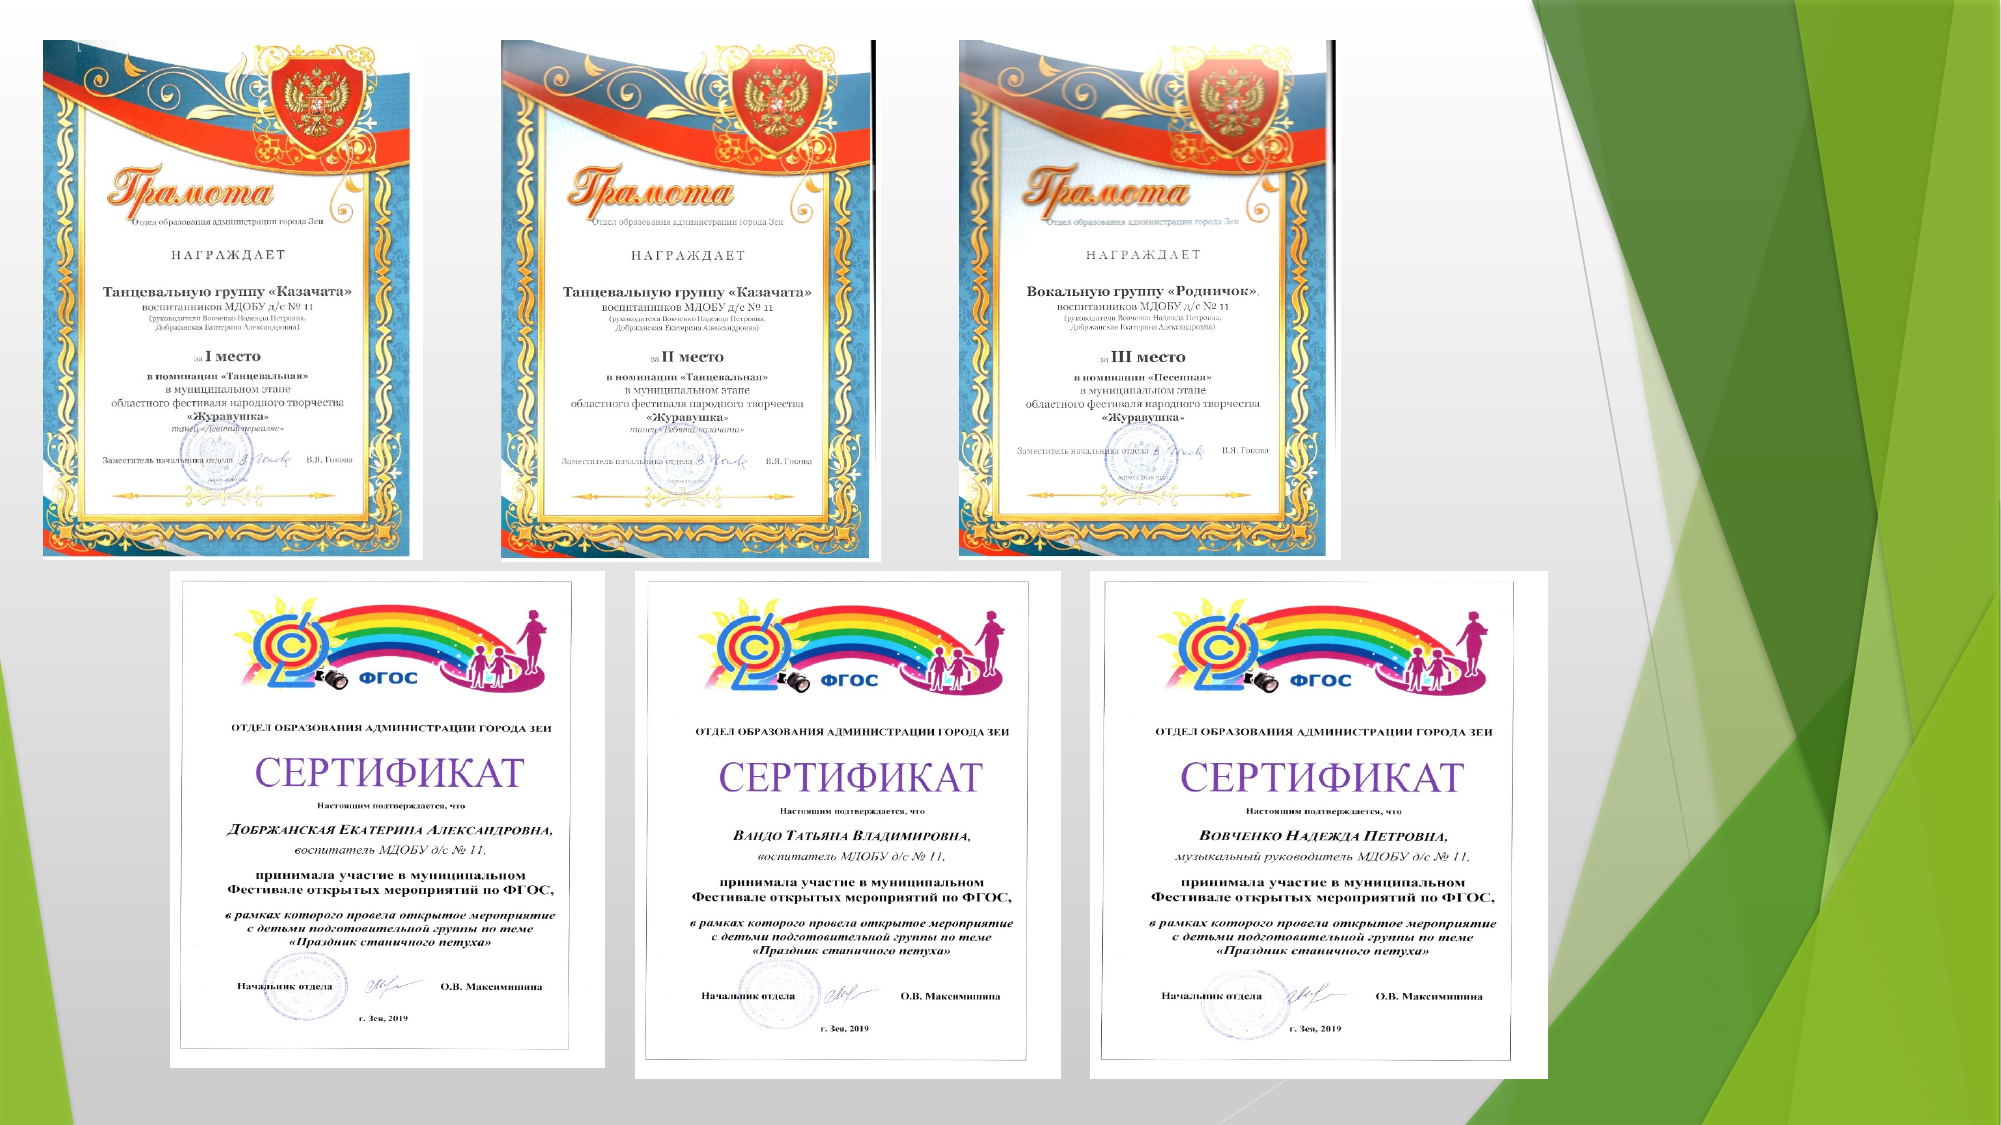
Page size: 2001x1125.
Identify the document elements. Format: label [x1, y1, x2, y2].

picture [634, 571, 1061, 1079]
picture [958, 40, 1342, 560]
picture [500, 40, 882, 562]
picture [169, 571, 606, 1068]
list [43, 40, 424, 560]
picture [1090, 571, 1549, 1079]
